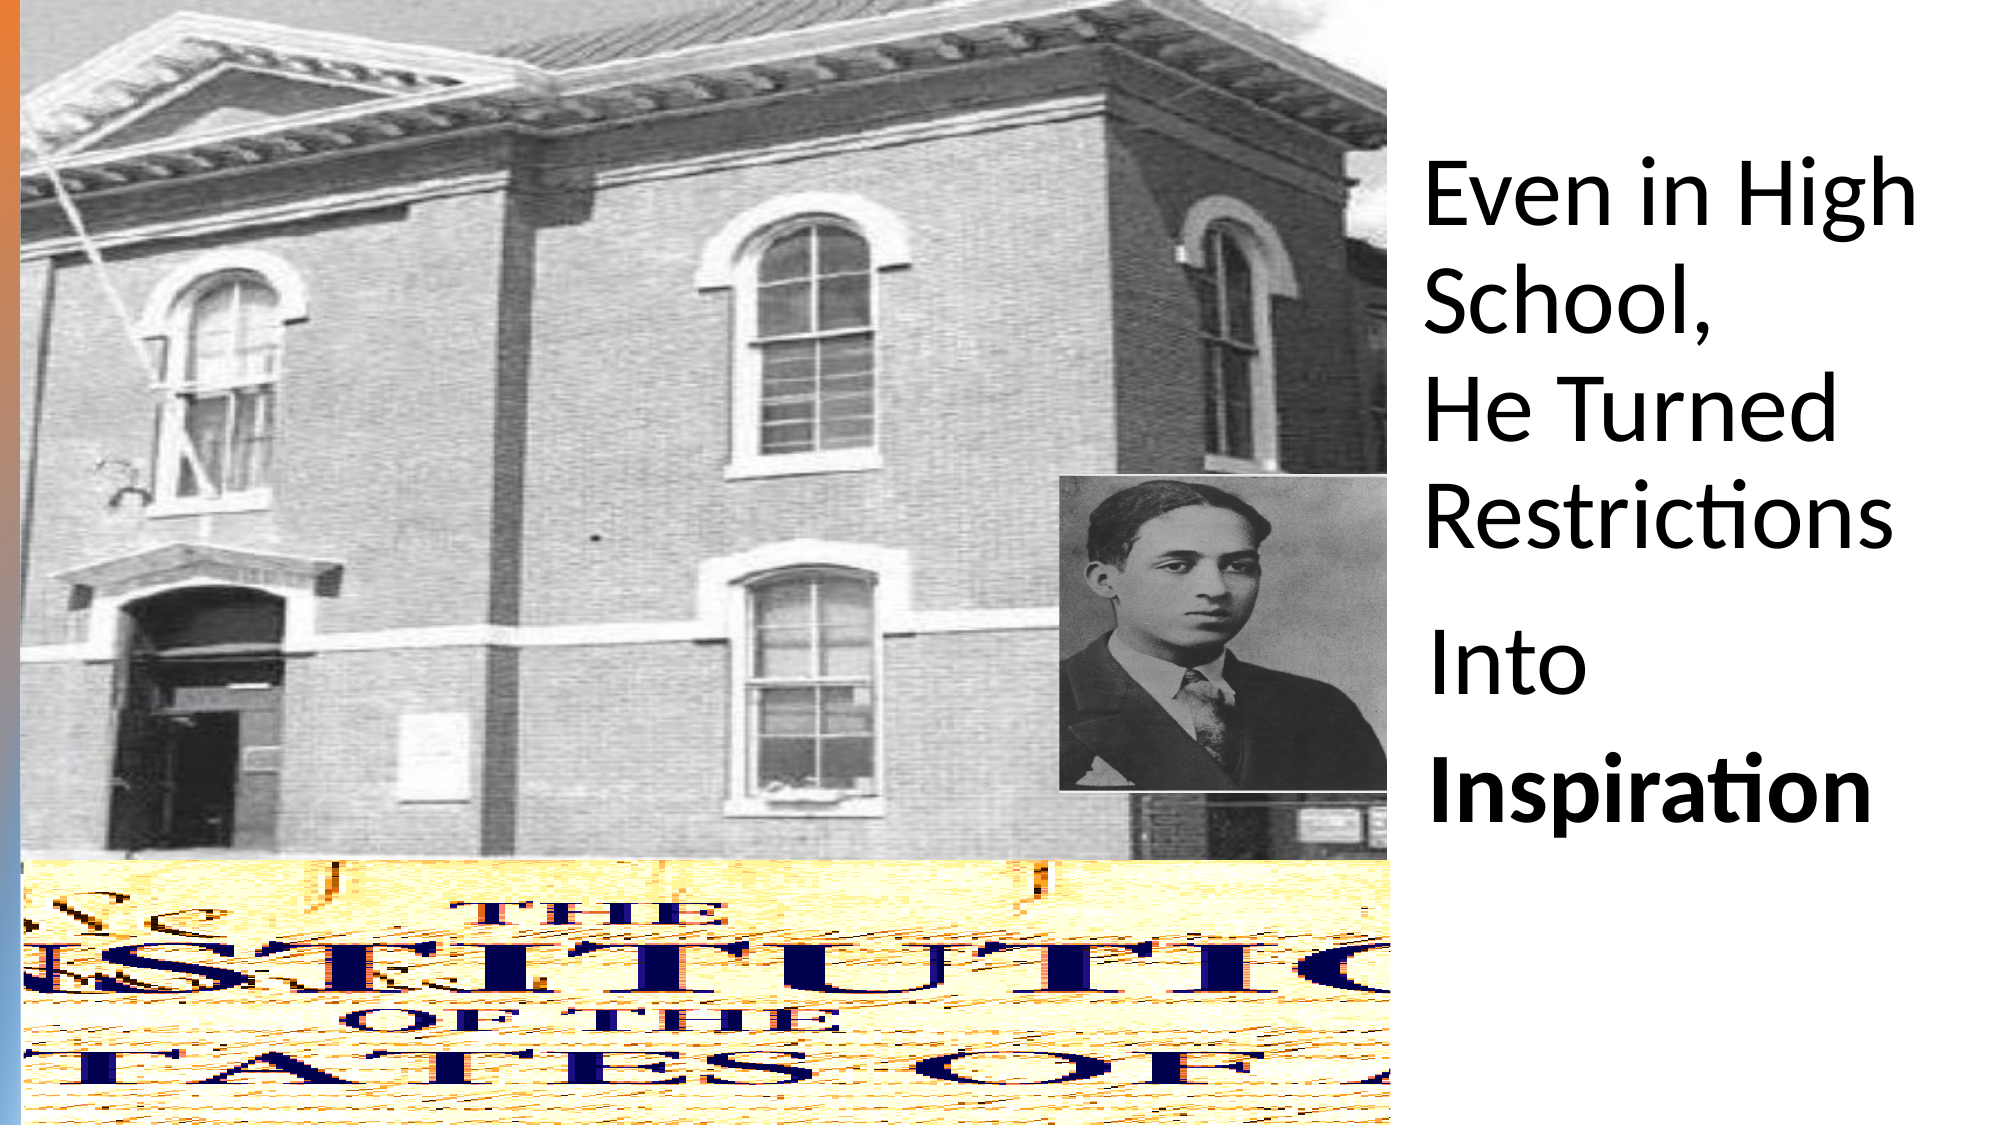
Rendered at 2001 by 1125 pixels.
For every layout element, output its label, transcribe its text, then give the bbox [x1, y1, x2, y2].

list Into Inspiration [1390, 600, 2000, 1125]
picture [21, 0, 1391, 1125]
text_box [0, 0, 21, 1125]
title Even in High School, He Turned Restrictions [1407, 312, 1959, 578]
